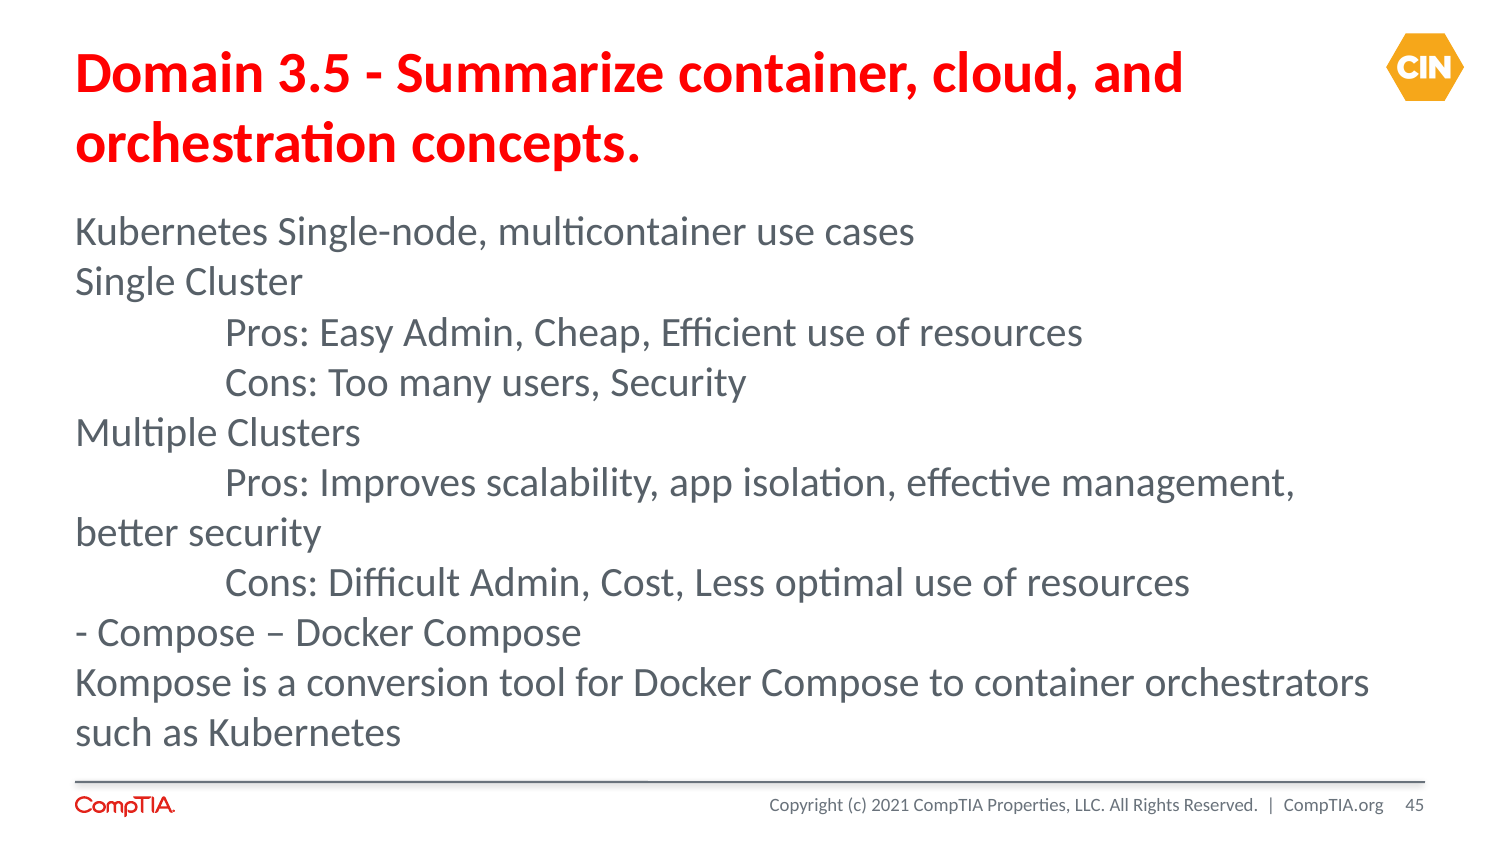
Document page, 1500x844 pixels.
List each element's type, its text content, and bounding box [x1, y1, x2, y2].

text_box <number> [1384, 781, 1425, 827]
text_box Domain 3.5 - Summarize container, cloud, and orchestration concepts. [75, 33, 1425, 174]
picture [1373, 16, 1477, 120]
text_box Kubernetes Single-node, multicontainer use cases Single Cluster Pros: Easy Admin, Cheap, Efficient use of resources Cons: Too many users, Security Multiple Clusters Pros: Improves scalability, app isolation, effective management, better security Cons: Difficult Admin, Cost, Less optimal use of resources - Compose – Docker Compose Kompose is a conversion tool for Docker Compose to container orchestrators such as Kubernetes [75, 196, 1425, 754]
